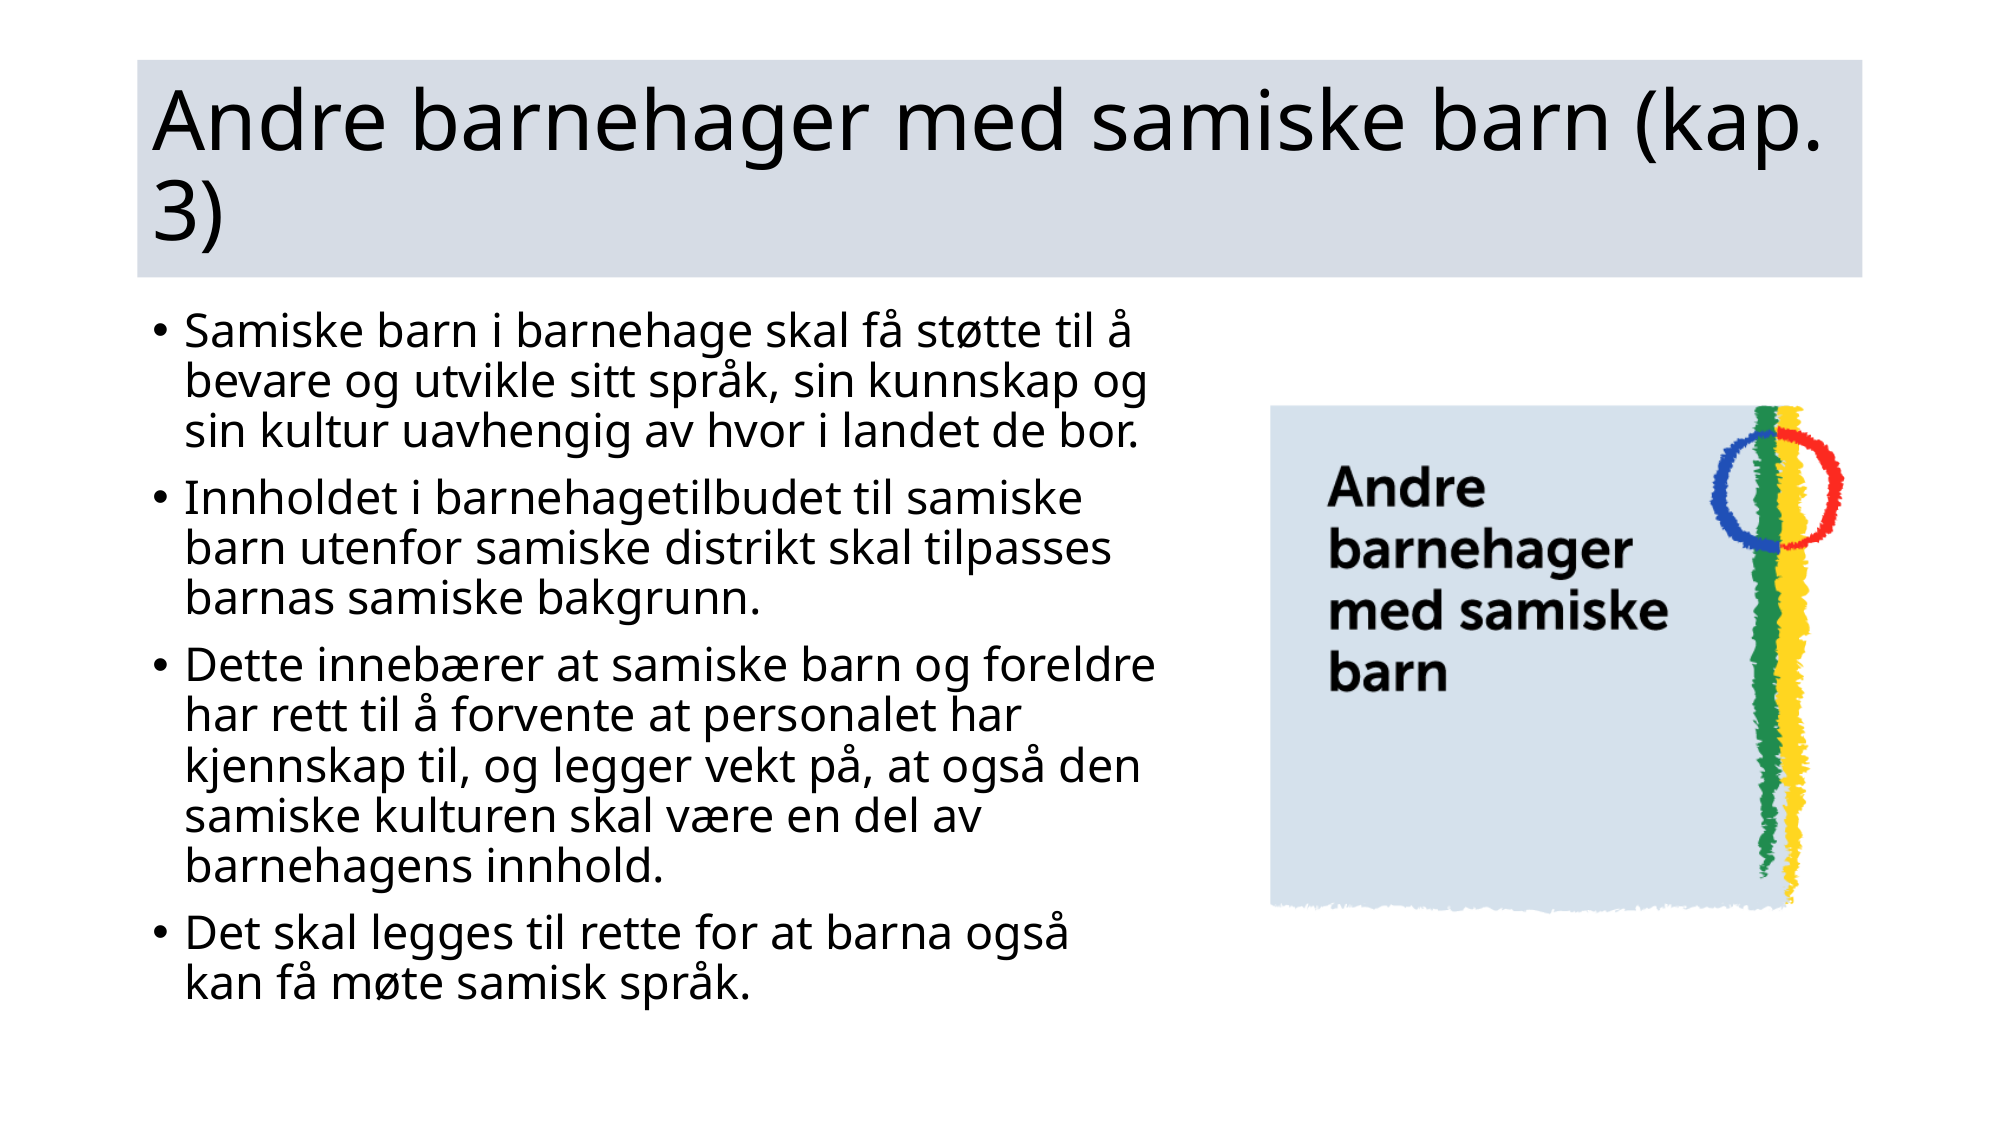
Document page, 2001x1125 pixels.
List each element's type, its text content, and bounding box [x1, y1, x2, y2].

list Samiske barn i barnehage skal få støtte til å bevare og utvikle sitt språk, sin kunnskap og sin kultur uavhengig av hvor i landet de bor. Innholdet i barnehagetilbudet til samiske barn utenfor samiske distrikt skal tilpasses barnas samiske bakgrunn. Dette innebærer at samiske barn og foreldre har rett til å forvente at personalet har kjennskap til, og legger vekt på, at også den samiske kulturen skal være en del av barnehagens innhold. Det skal legges til rette for at barna også kan få møte samisk språk. [137, 299, 1175, 1067]
title Andre barnehager med samiske barn (kap. 3) [137, 59, 1863, 278]
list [1210, 347, 1895, 954]
